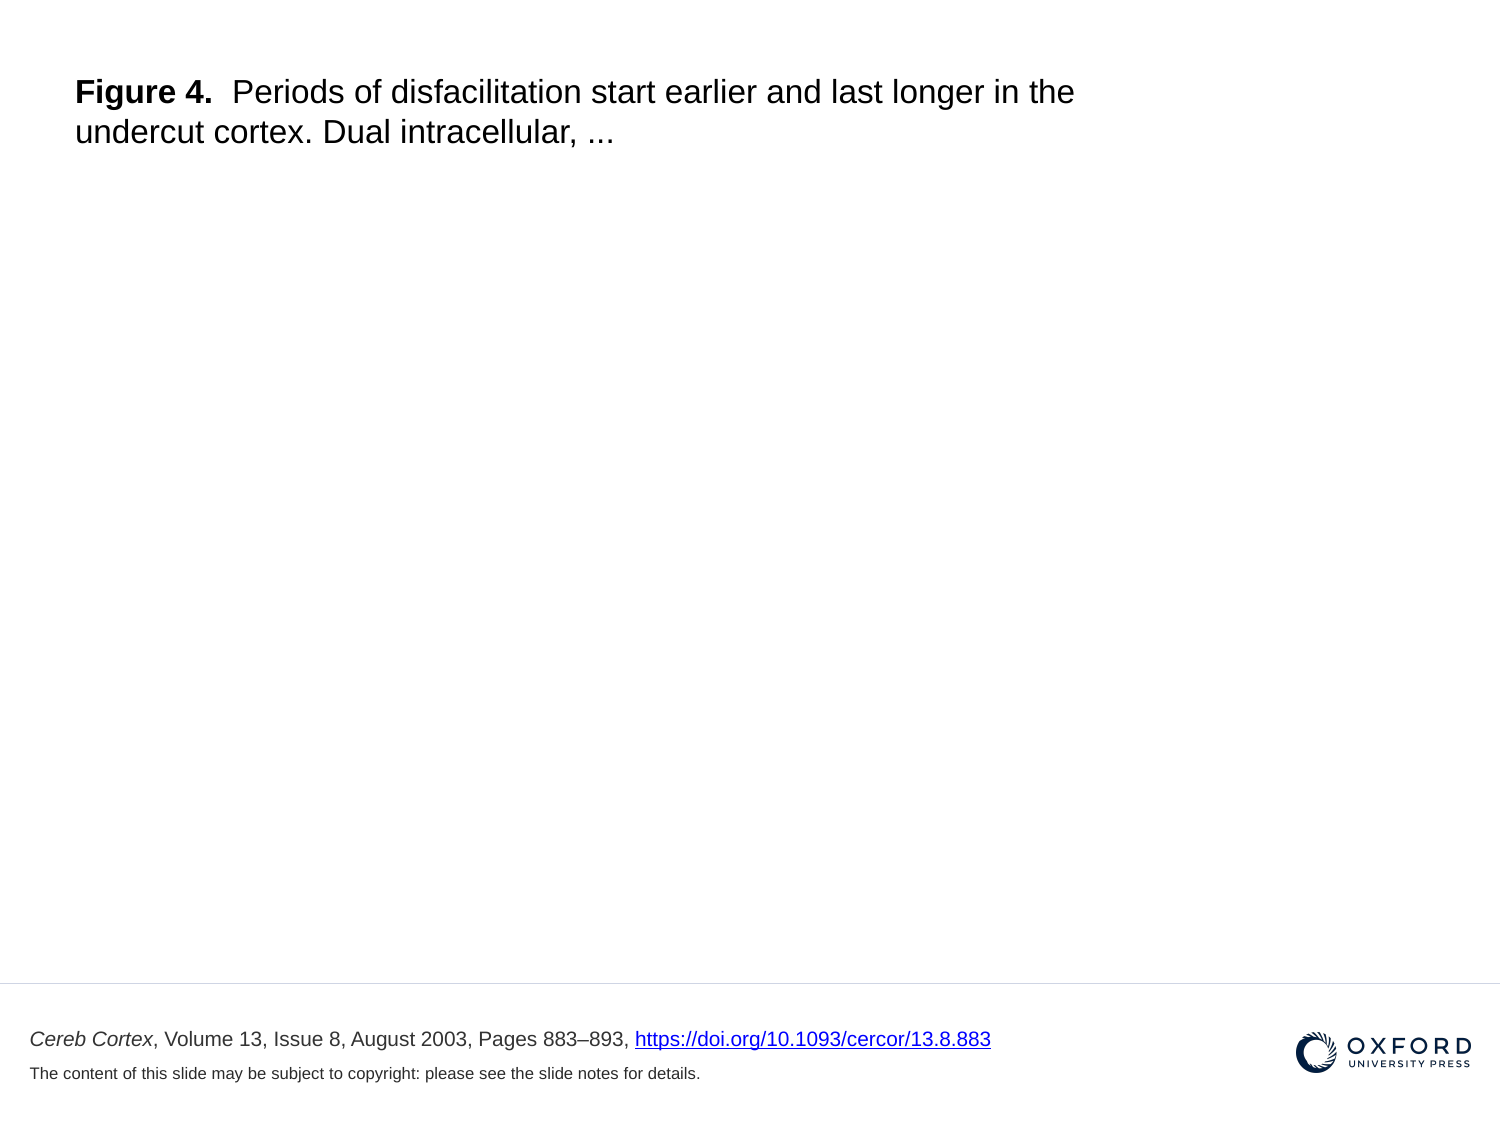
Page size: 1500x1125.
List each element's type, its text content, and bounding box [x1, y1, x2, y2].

title Figure 4. Periods of disfacilitation start earlier and last longer in the undercut cortex. Dual intracellular, ... [75, 69, 1078, 171]
picture [1296, 1032, 1471, 1073]
footer Cereb Cortex, Volume 13, Issue 8, August 2003, Pages 883–893, https://doi.org/10.1093/cercor/13.8.883 The content of this slide may be subject to copyright: please see the slide notes for details. [0, 983, 1260, 1125]
